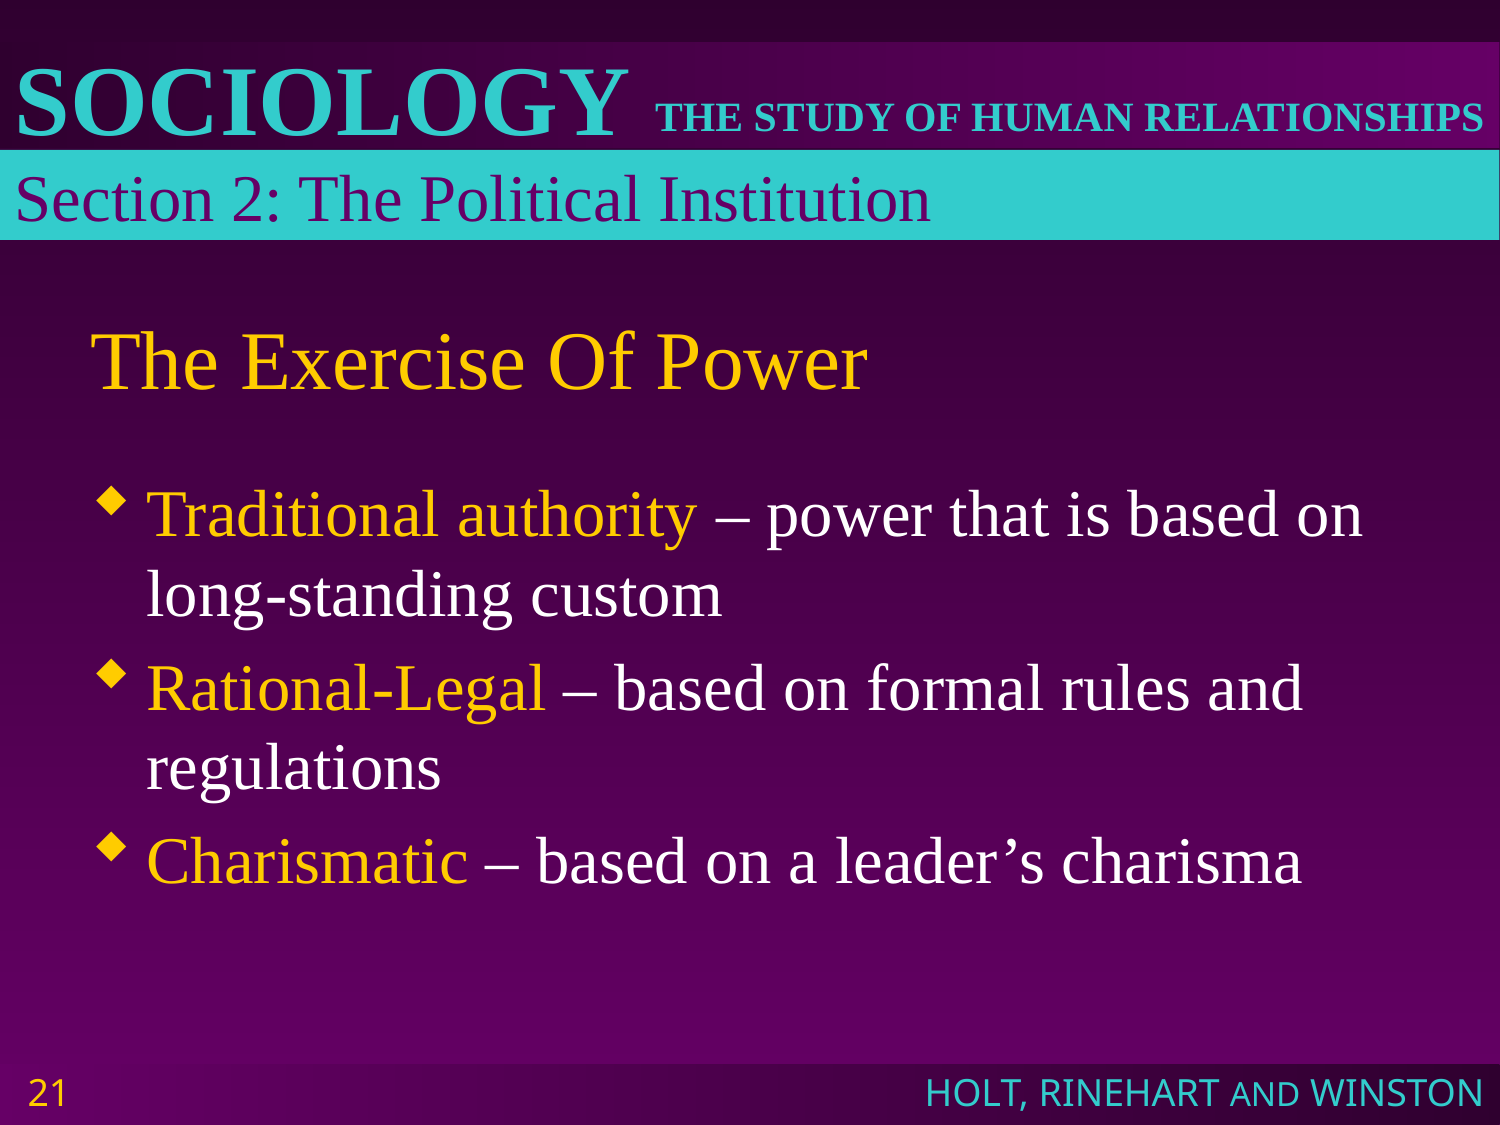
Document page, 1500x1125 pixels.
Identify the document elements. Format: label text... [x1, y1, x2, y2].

text_box Section 2: The Political Institution [0, 149, 1500, 240]
title The Exercise Of Power [74, 262, 1426, 451]
list Traditional authority – power that is based on long-standing custom Rational-Legal – based on formal rules and regulations Charismatic – based on a leader’s charisma [74, 462, 1426, 1051]
slide_number 21 [12, 1064, 313, 1125]
